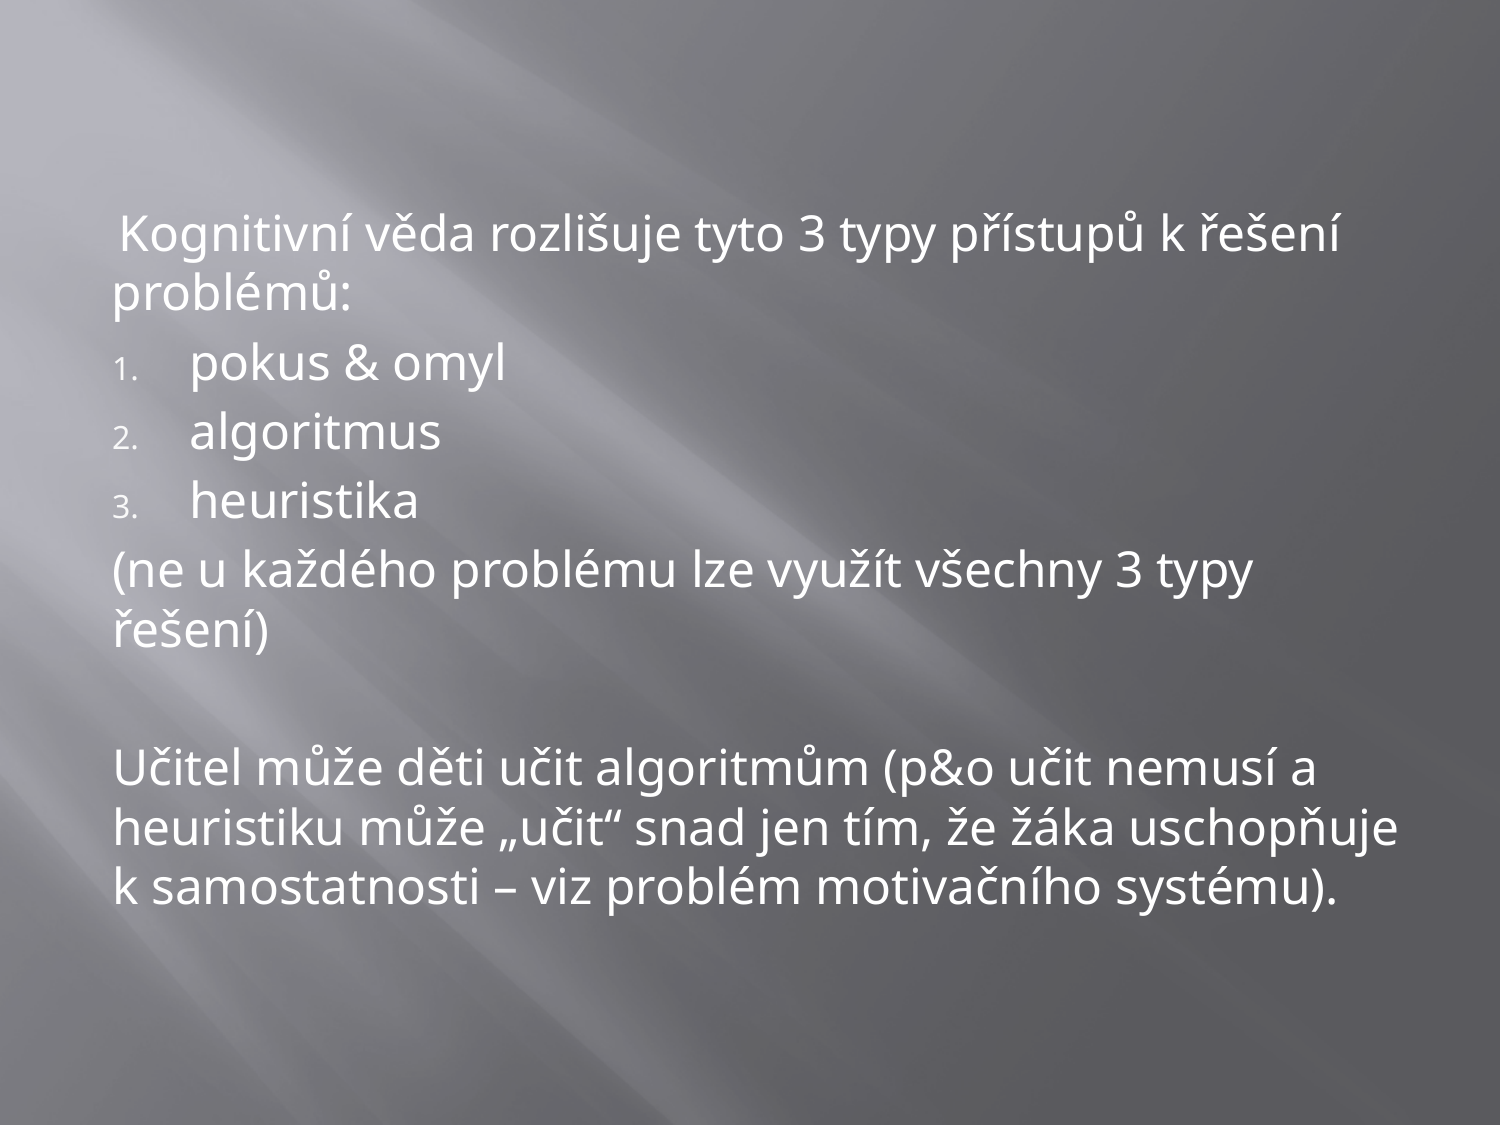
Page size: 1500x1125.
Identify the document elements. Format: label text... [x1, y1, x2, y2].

list Kognitivní věda rozlišuje tyto 3 typy přístupů k řešení problémů: pokus & omyl algoritmus heuristika (ne u každého problému lze využít všechny 3 typy řešení) Učitel může děti učit algoritmům (p&o učit nemusí a heuristiku může „učit“ snad jen tím, že žáka uschopňuje k samostatnosti – viz problém motivačního systému). [76, 125, 1427, 976]
